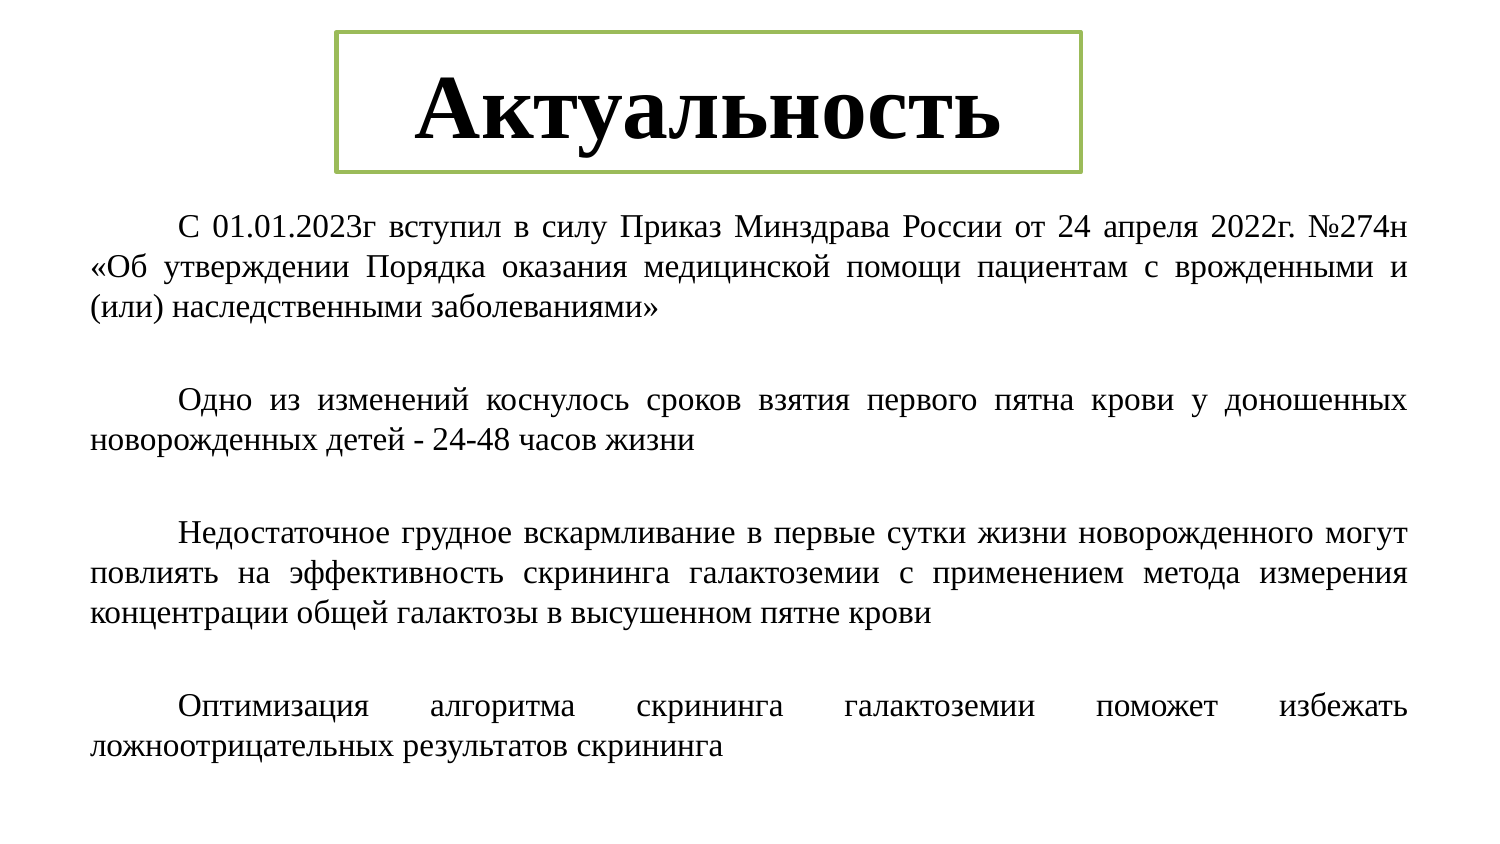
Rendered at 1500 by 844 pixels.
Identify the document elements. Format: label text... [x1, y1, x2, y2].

list С 01.01.2023г вступил в силу Приказ Минздрава России от 24 апреля 2022г. №274н «Об утверждении Порядка оказания медицинской помощи пациентам с врожденными и (или) наследственными заболеваниями» Одно из изменений коснулось сроков взятия первого пятна крови у доношенных новорожденных детей - 24-48 часов жизни Недостаточное грудное вскармливание в первые сутки жизни новорожденного могут повлиять на эффективность скрининга галактоземии с применением метода измерения концентрации общей галактозы в высушенном пятне крови Оптимизация алгоритма скрининга галактоземии поможет избежать ложноотрицательных результатов скрининга [75, 196, 1425, 789]
title Актуальность [336, 32, 1081, 173]
